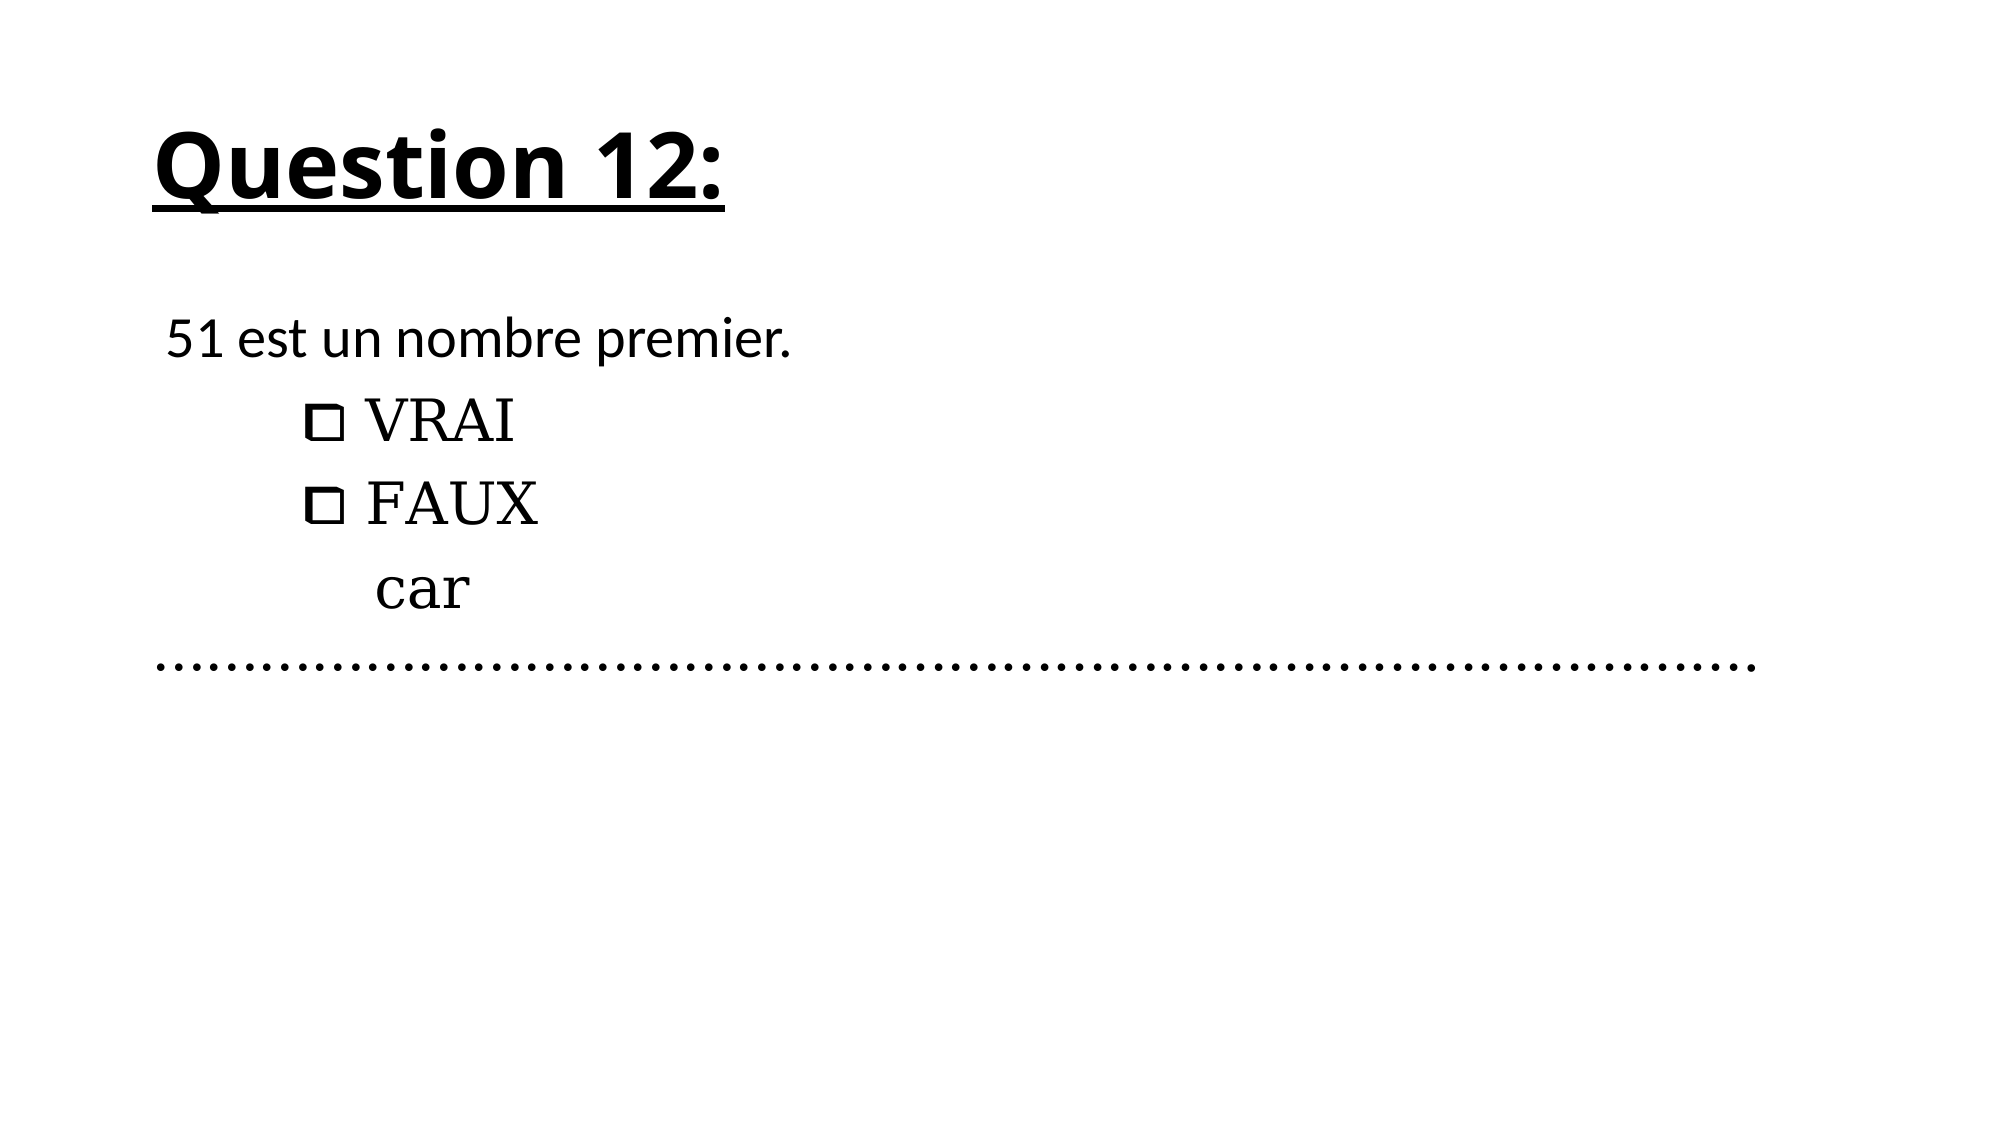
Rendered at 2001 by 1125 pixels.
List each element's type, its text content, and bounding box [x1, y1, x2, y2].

list 51 est un nombre premier. ⧠ VRAI ⧠ FAUX car ………………………………………………………………………………. [137, 299, 1863, 1014]
title Question 12: [137, 59, 1863, 278]
